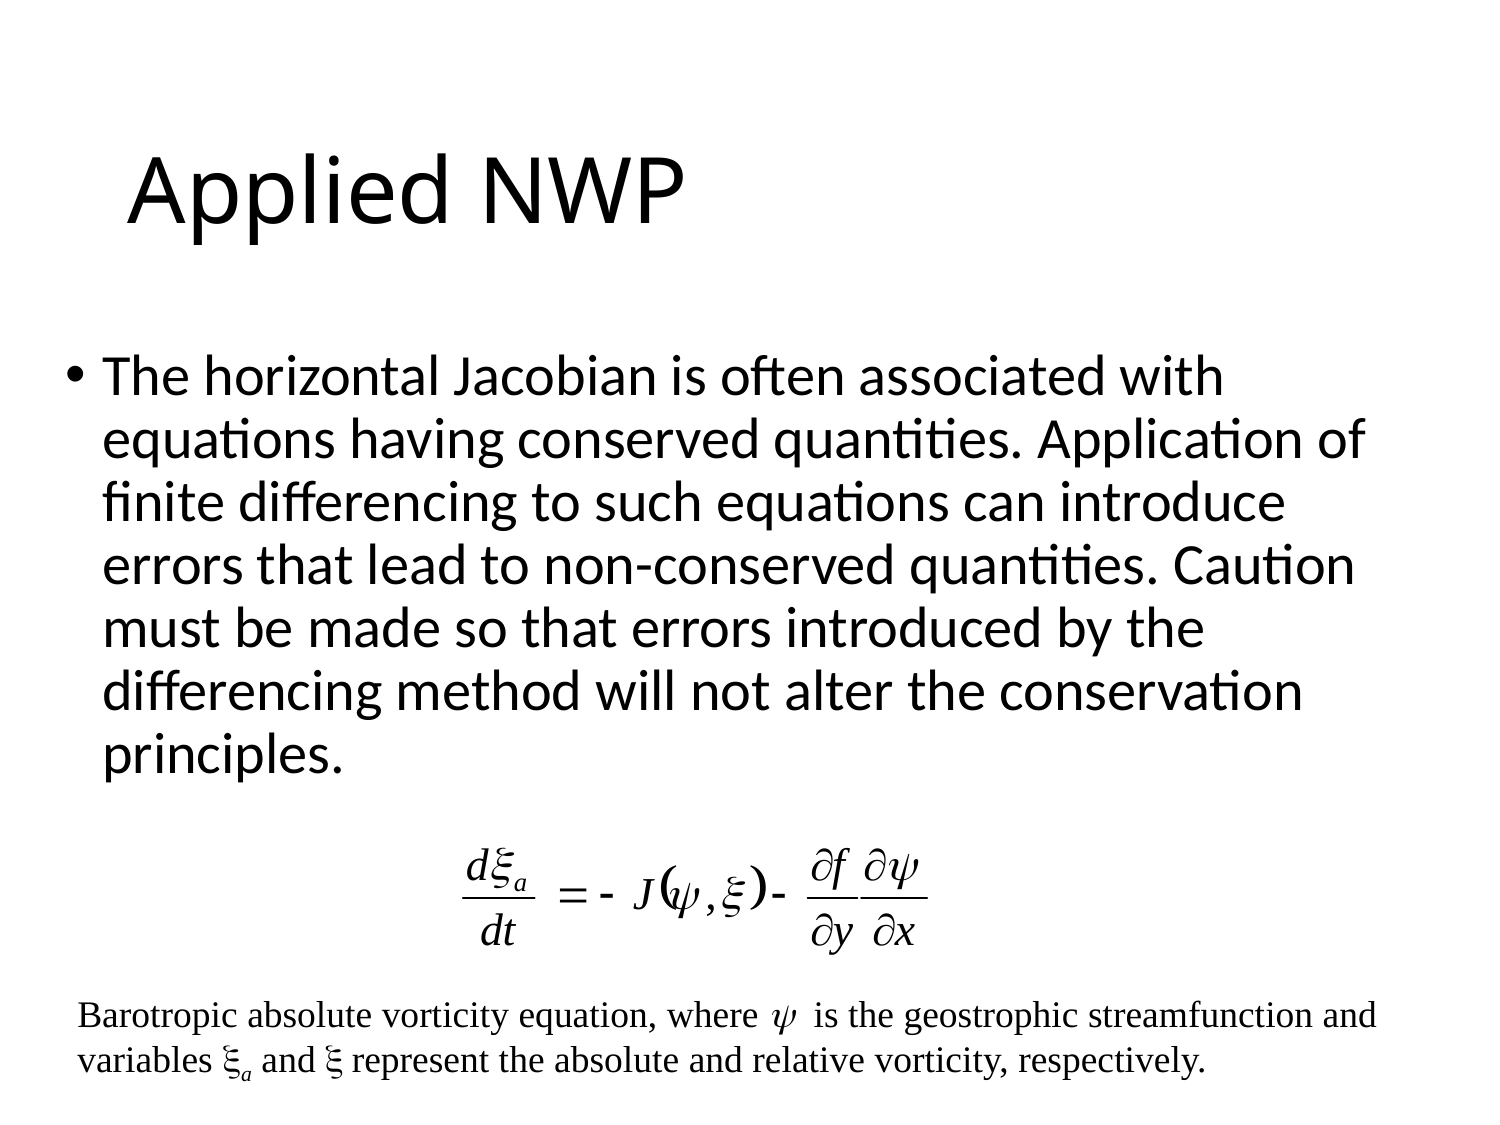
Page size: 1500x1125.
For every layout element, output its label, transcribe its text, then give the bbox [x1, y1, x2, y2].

title Applied NWP [112, 99, 1388, 288]
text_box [455, 837, 938, 963]
text_box Barotropic absolute vorticity equation, where y is the geostrophic streamfunction and variables a and  represent the absolute and relative vorticity, respectively. [62, 982, 1450, 1094]
list The horizontal Jacobian is often associated with equations having conserved quantities. Application of finite differencing to such equations can introduce errors that lead to non-conserved quantities. Caution must be made so that errors introduced by the differencing method will not alter the conservation principles. [50, 337, 1413, 1013]
